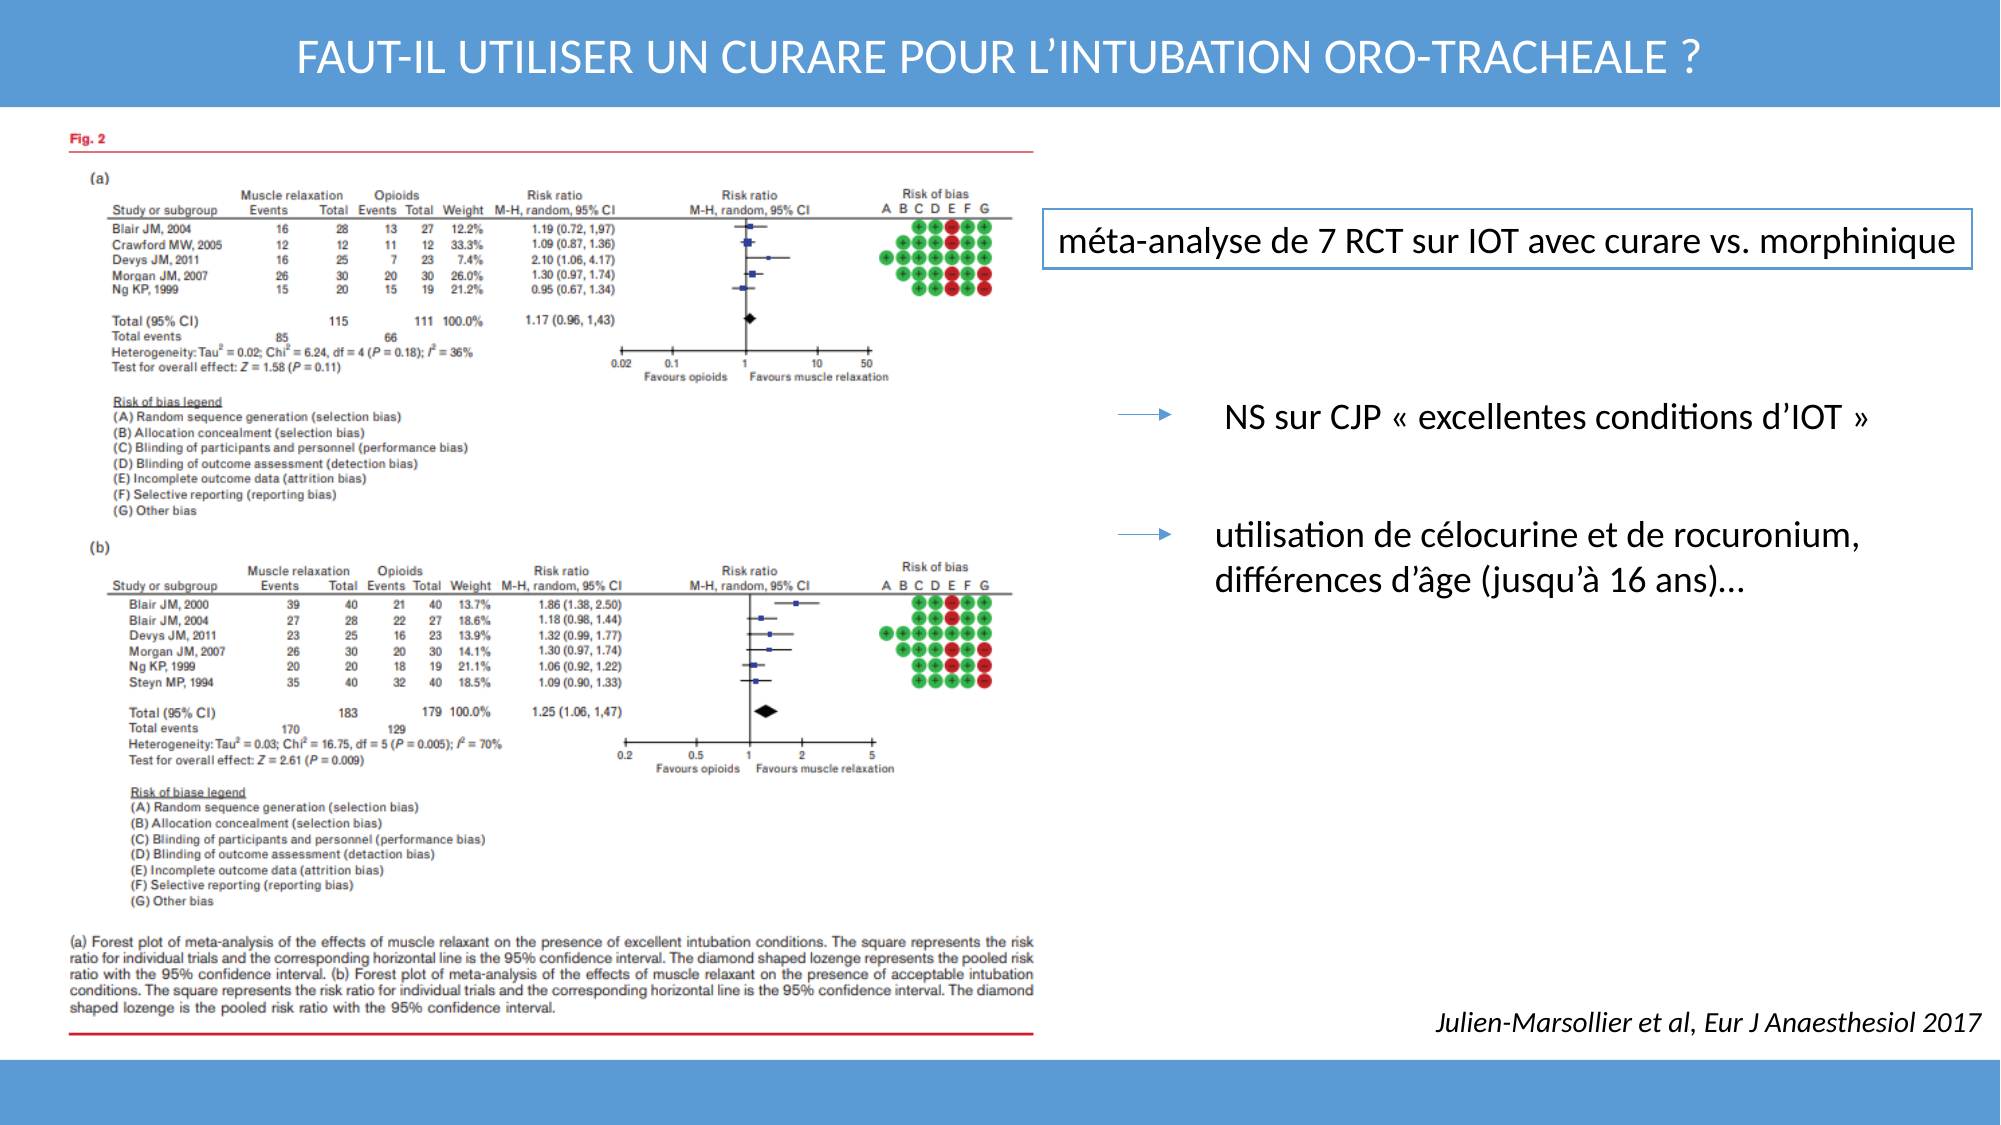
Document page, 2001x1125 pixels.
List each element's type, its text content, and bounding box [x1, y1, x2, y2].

text_box méta-analyse de 7 RCT sur IOT avec curare vs. morphinique [1042, 208, 1973, 270]
text_box utilisation de célocurine et de rocuronium, différences d’âge (jusqu’à 16 ans)… [1200, 502, 1931, 608]
picture [61, 126, 1039, 1041]
text_box [0, 1059, 2000, 1125]
text_box FAUT-IL UTILISER UN CURARE POUR L’INTUBATION ORO-TRACHEALE ? [0, 0, 2000, 108]
text_box Julien-Marsollier et al, Eur J Anaesthesiol 2017 [1421, 995, 1997, 1046]
text_box NS sur CJP « excellentes conditions d’IOT » [1209, 384, 1886, 444]
